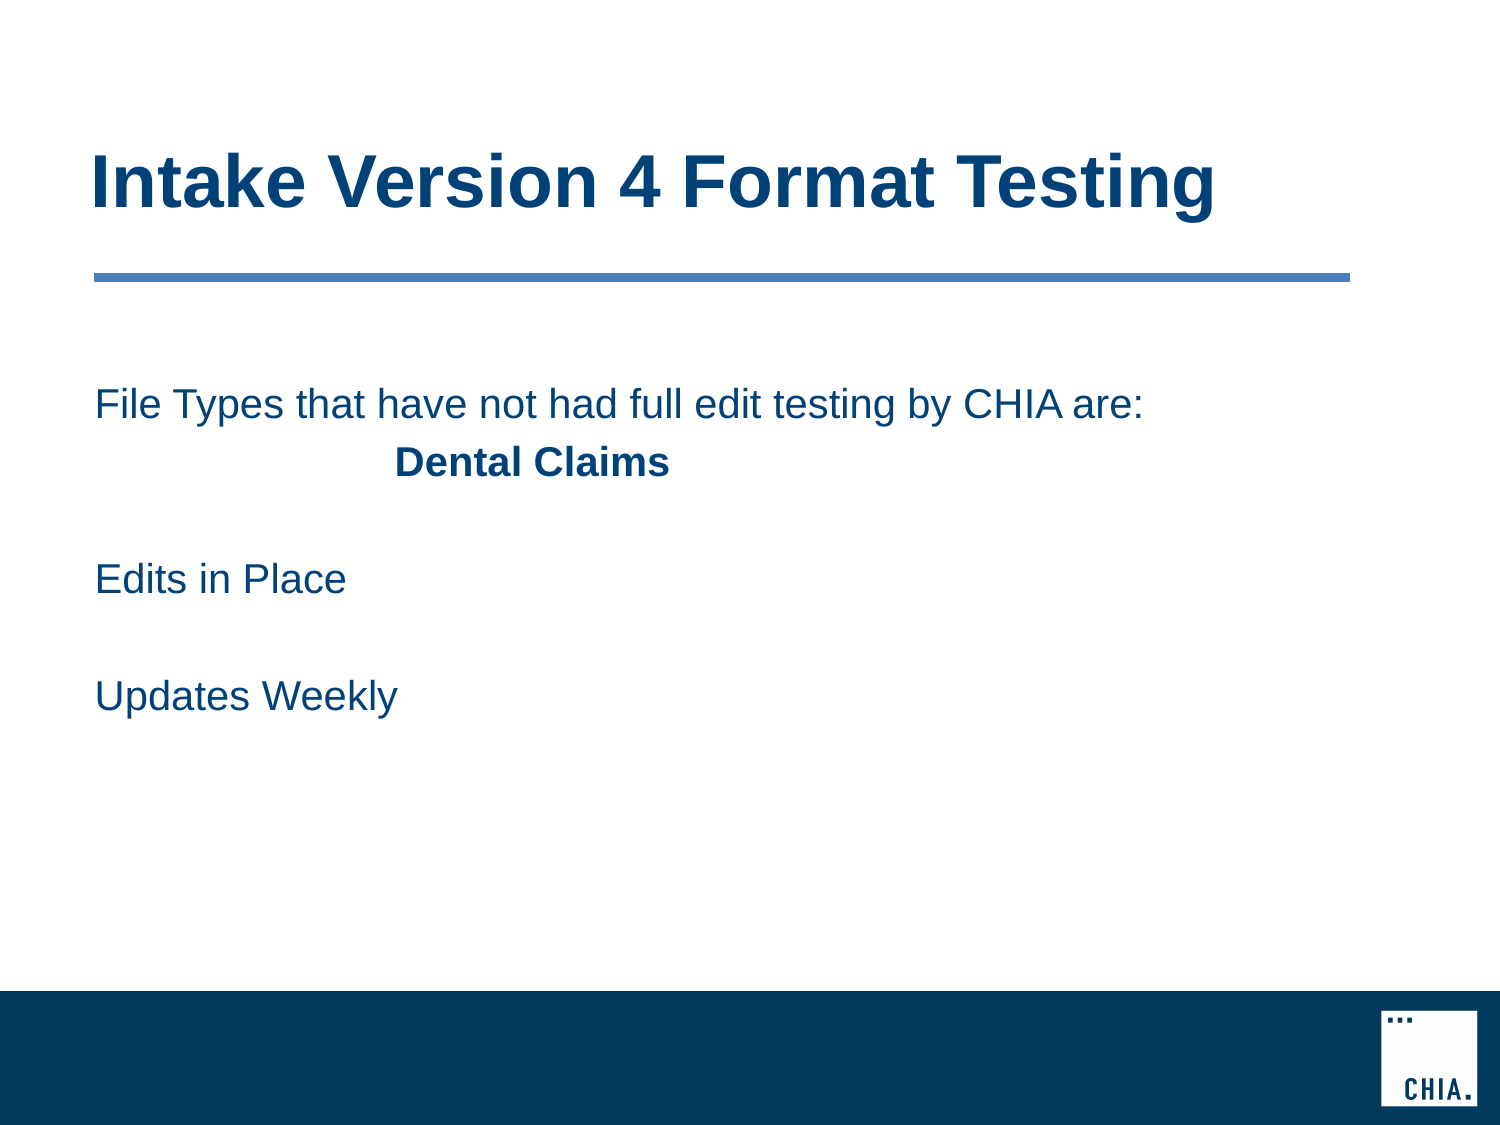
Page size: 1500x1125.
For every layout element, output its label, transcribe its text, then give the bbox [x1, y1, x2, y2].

picture [0, 991, 1500, 1125]
title Intake Version 4 Format Testing [75, 93, 1351, 261]
subtitle File Types that have not had full edit testing by CHIA are: Dental Claims Edits in Place Updates Weekly [79, 310, 1353, 987]
